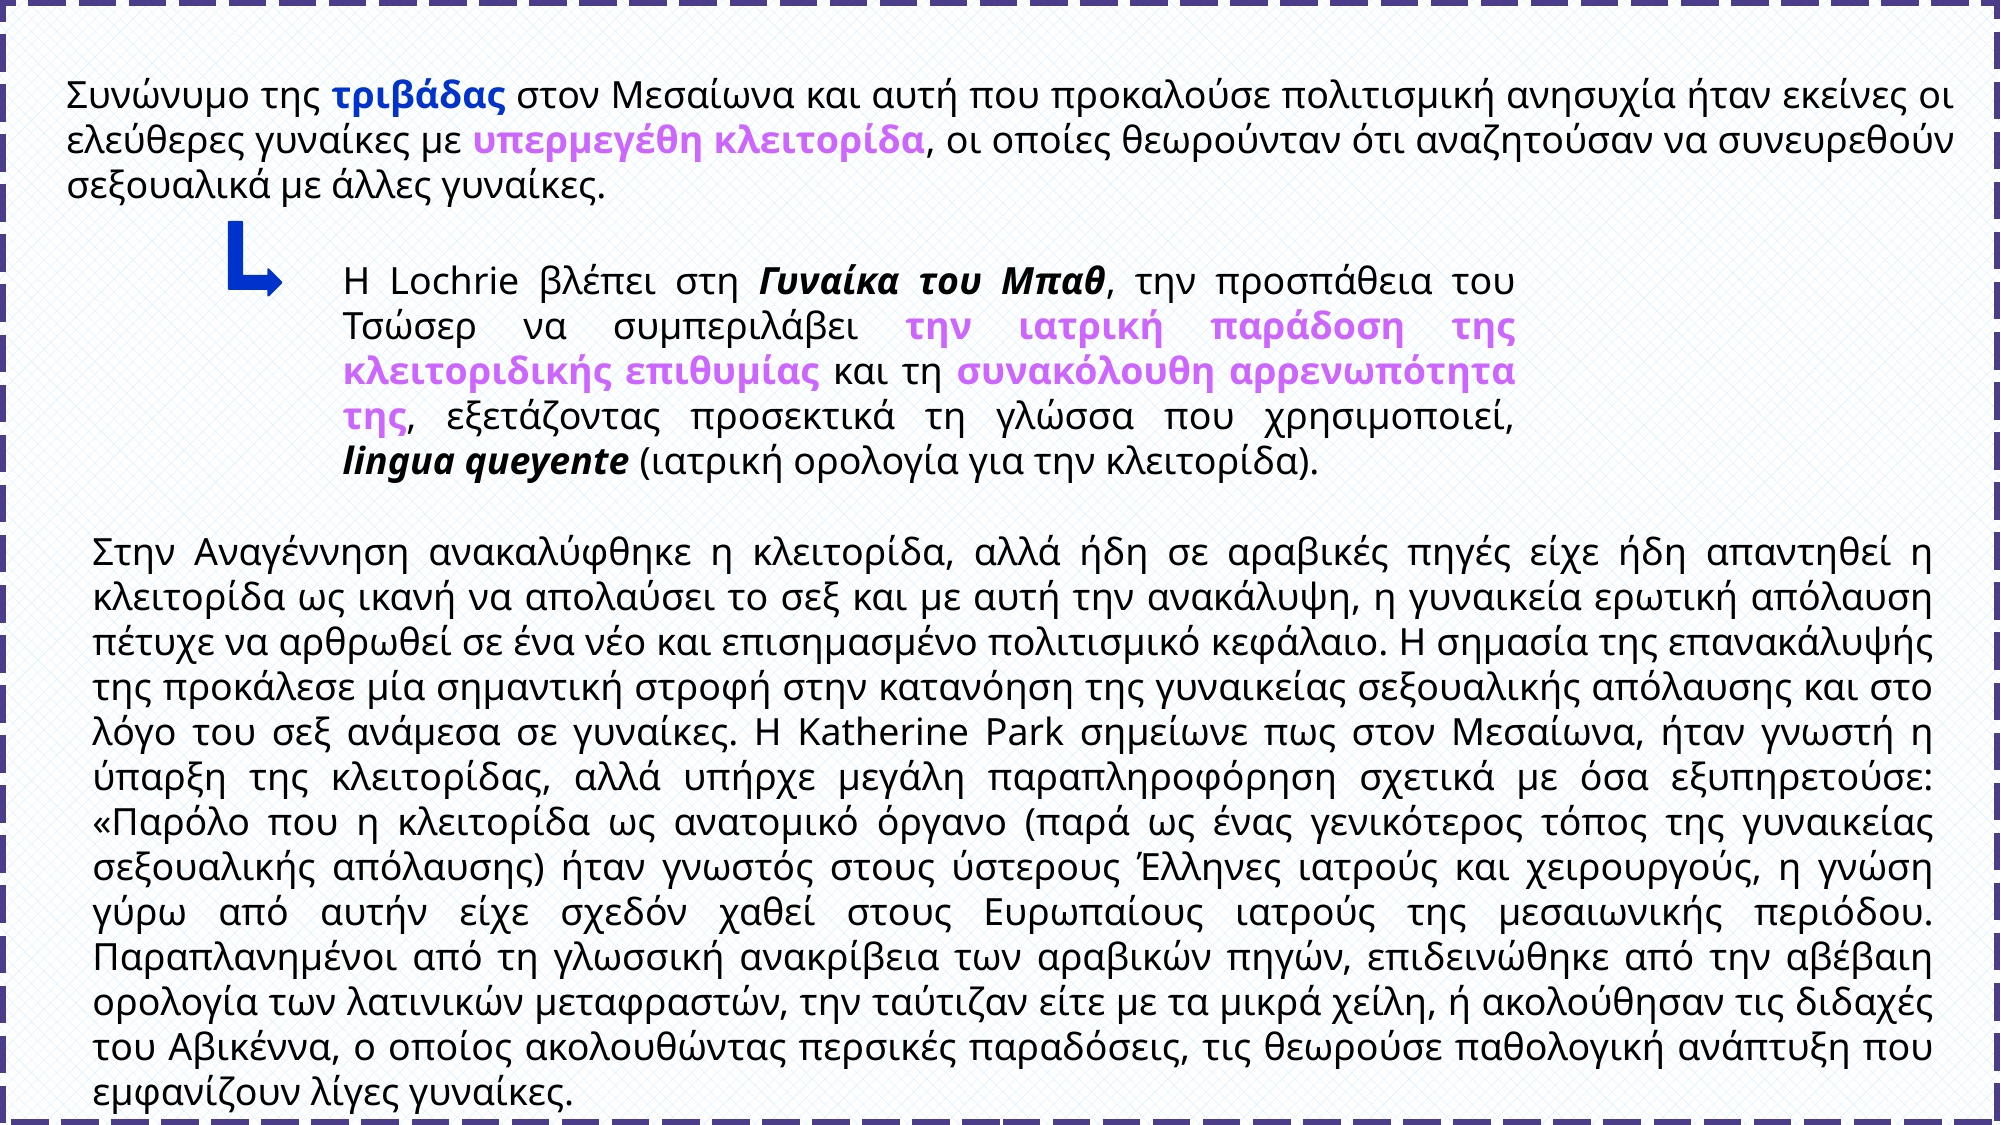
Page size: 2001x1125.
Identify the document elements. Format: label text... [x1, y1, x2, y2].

text_box Η Lochrie βλέπει στη Γυναίκα του Μπαθ, την προσπάθεια του Τσώσερ να συμπεριλάβει την ιατρική παράδοση της κλειτοριδικής επιθυμίας και τη συνακόλουθη αρρενωπότητα της, εξετάζοντας προσεκτικά τη γλώσσα που χρησιμοποιεί, lingua queyente (ιατρική ορολογία για την κλειτορίδα). [327, 249, 1531, 490]
text_box Στην Αναγέννηση ανακαλύφθηκε η κλειτορίδα, αλλά ήδη σε αραβικές πηγές είχε ήδη απαντηθεί η κλειτορίδα ως ικανή να απολαύσει το σεξ και με αυτή την ανακάλυψη, η γυναικεία ερωτική απόλαυση πέτυχε να αρθρωθεί σε ένα νέο και επισημασμένο πολιτισμικό κεφάλαιο. Η σημασία της επανακάλυψής της προκάλεσε μία σημαντική στροφή στην κατανόηση της γυναικείας σεξουαλικής απόλαυσης και στο λόγο του σεξ ανάμεσα σε γυναίκες. Η Katherine Park σημείωνε πως στον Μεσαίωνα, ήταν γνωστή η ύπαρξη της κλειτορίδας, αλλά υπήρχε μεγάλη παραπληροφόρηση σχετικά με όσα εξυπηρετούσε: «Παρόλο που η κλειτορίδα ως ανατομικό όργανο (παρά ως ένας γενικότερος τόπος της γυναικείας σεξουαλικής απόλαυσης) ήταν γνωστός στους ύστερους Έλληνες ιατρούς και χειρουργούς, η γνώση γύρω από αυτήν είχε σχεδόν χαθεί στους Ευρωπαίους ιατρούς της μεσαιωνικής περιόδου. Παραπλανημένοι από τη γλωσσική ανακρίβεια των αραβικών πηγών, επιδεινώθηκε από την αβέβαιη ορολογία των λατινικών μεταφραστών, την ταύτιζαν είτε με τα μικρά χείλη, ή ακολούθησαν τις διδαχές του Αβικέννα, ο οποίος ακολουθώντας περσικές παραδόσεις, τις θεωρούσε παθολογική ανάπτυξη που εμφανίζουν λίγες γυναίκες. [77, 520, 1950, 1121]
text_box [0, 0, 2000, 1125]
text_box [227, 220, 283, 297]
text_box Συνώνυμο της τριβάδας στον Μεσαίωνα και αυτή που προκαλούσε πολιτισμική ανησυχία ήταν εκείνες οι ελεύθερες γυναίκες με υπερμεγέθη κλειτορίδα, οι οποίες θεωρούνταν ότι αναζητούσαν να συνευρεθούν σεξουαλικά με άλλες γυναίκες. [51, 63, 1971, 304]
